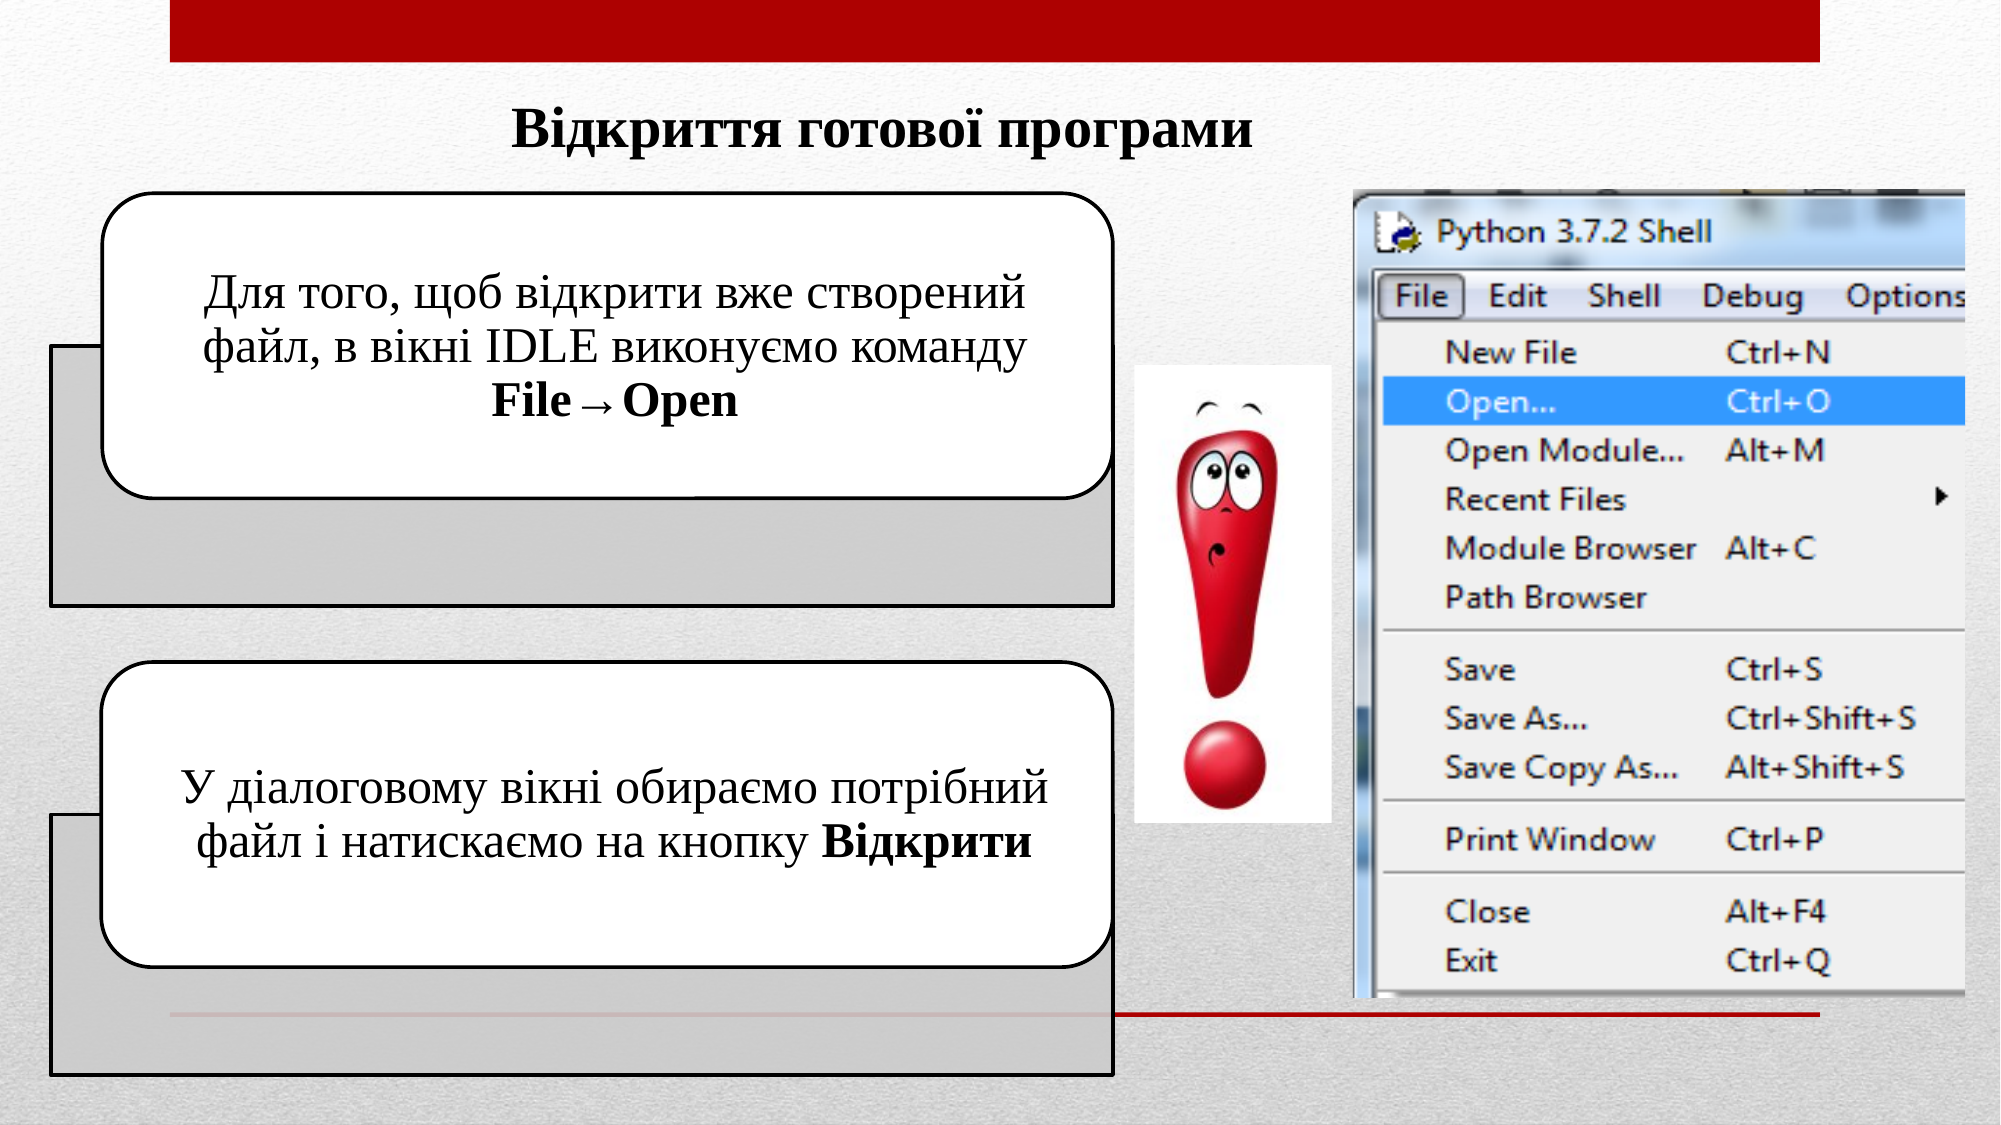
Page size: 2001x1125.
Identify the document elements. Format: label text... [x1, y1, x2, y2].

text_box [49, 188, 1114, 1080]
text_box Відкриття готової програми [452, 81, 1313, 167]
picture [1352, 189, 1966, 999]
picture [1133, 364, 1333, 823]
